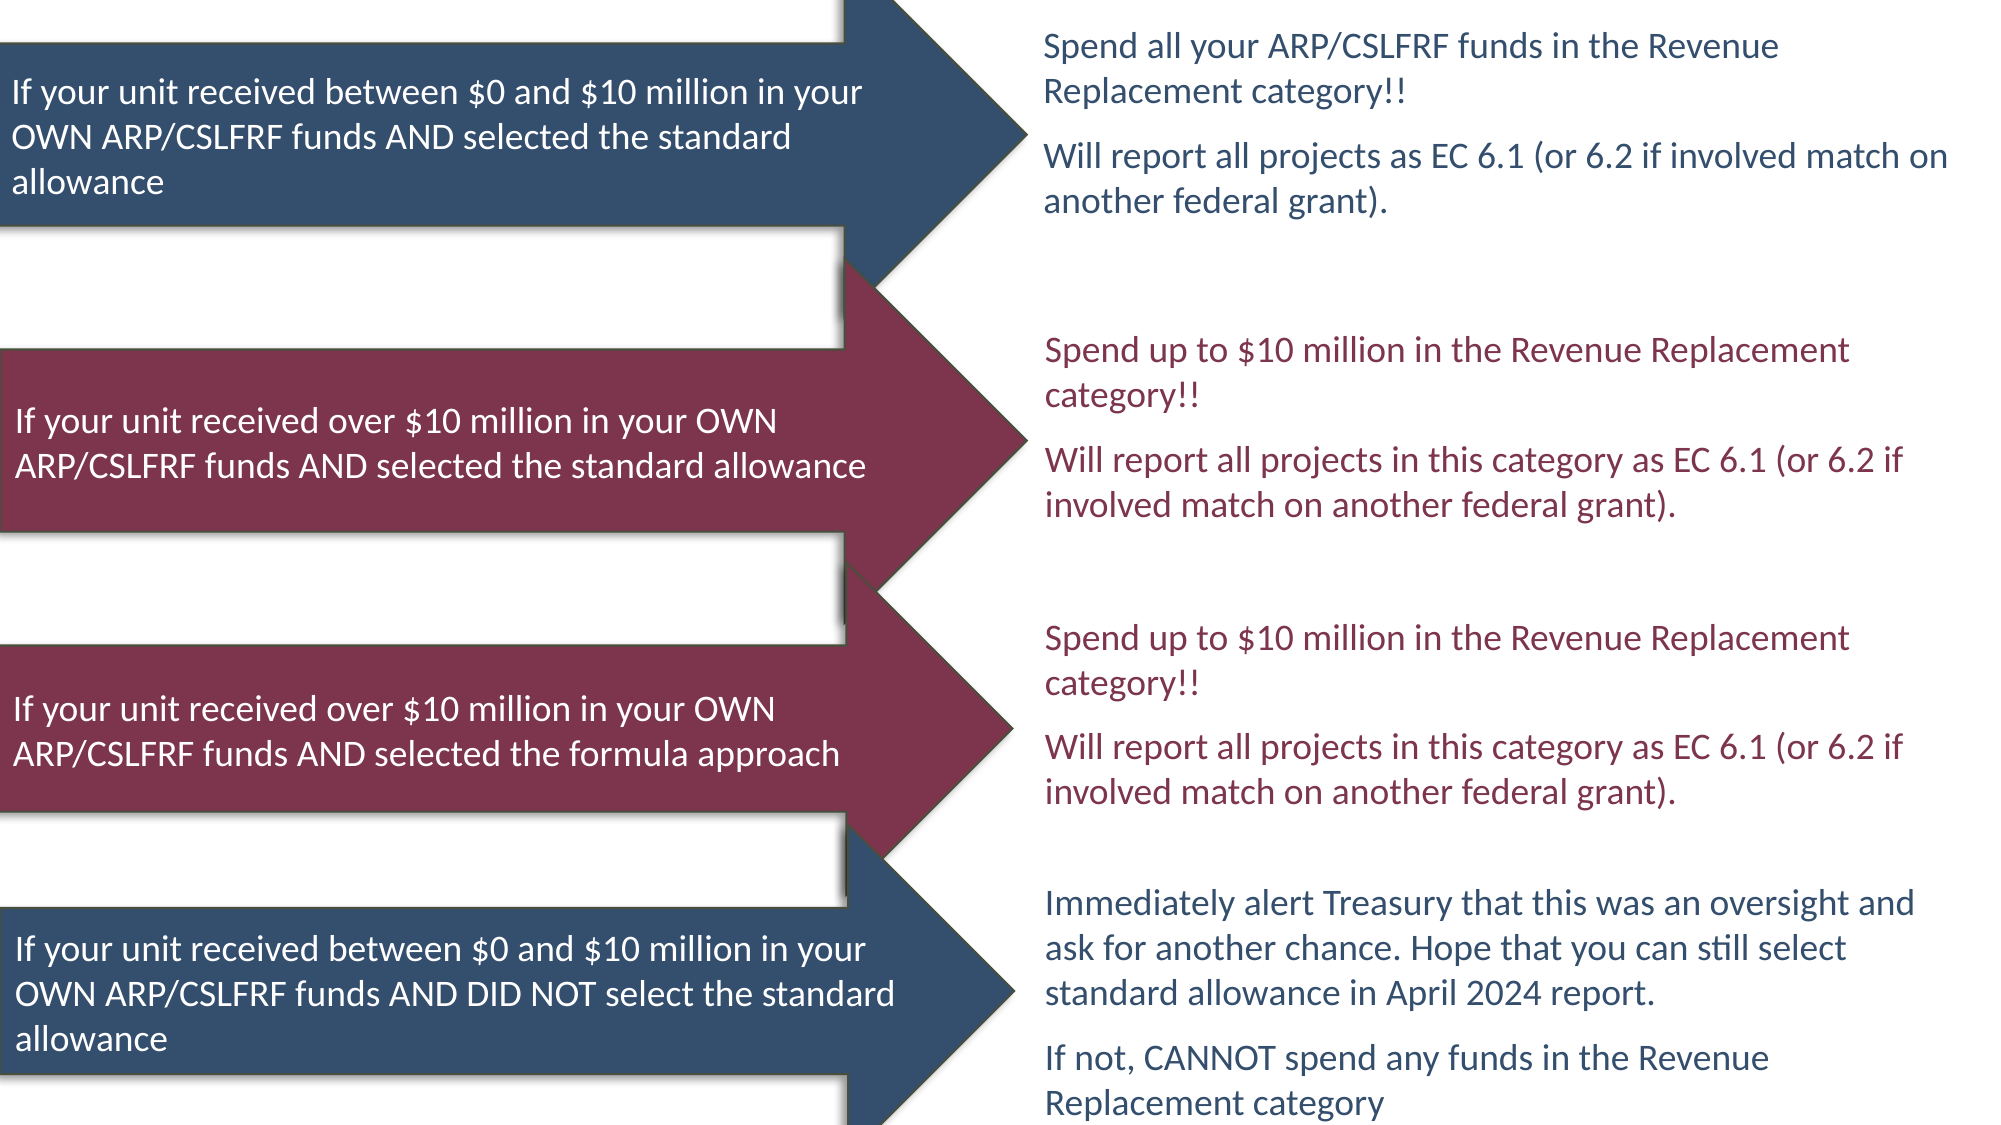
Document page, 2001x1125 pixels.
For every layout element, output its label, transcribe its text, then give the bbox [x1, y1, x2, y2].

text_box If your unit received between $0 and $10 million in your OWN ARP/CSLFRF funds AND DID NOT select the standard allowance [0, 822, 1016, 1125]
text_box If your unit received over $10 million in your OWN ARP/CSLFRF funds AND selected the formula approach [0, 559, 1014, 859]
text_box Spend up to $10 million in the Revenue Replacement category!! Will report all projects in this category as EC 6.1 (or 6.2 if involved match on another federal grant). [1029, 587, 1987, 838]
text_box Spend all your ARP/CSLFRF funds in the Revenue Replacement category!! Will report all projects as EC 6.1 (or 6.2 if involved match on another federal grant). [1028, 0, 1985, 247]
text_box If your unit received over $10 million in your OWN ARP/CSLFRF funds AND selected the standard allowance [0, 255, 1029, 591]
text_box If your unit received between $0 and $10 million in your OWN ARP/CSLFRF funds AND selected the standard allowance [0, 0, 1028, 287]
text_box Spend up to $10 million in the Revenue Replacement category!! Will report all projects in this category as EC 6.1 (or 6.2 if involved match on another federal grant). [1029, 299, 1987, 550]
text_box Immediately alert Treasury that this was an oversight and ask for another chance. Hope that you can still select standard allowance in April 2024 report. If not, CANNOT spend any funds in the Revenue Replacement category [1029, 875, 1987, 1125]
